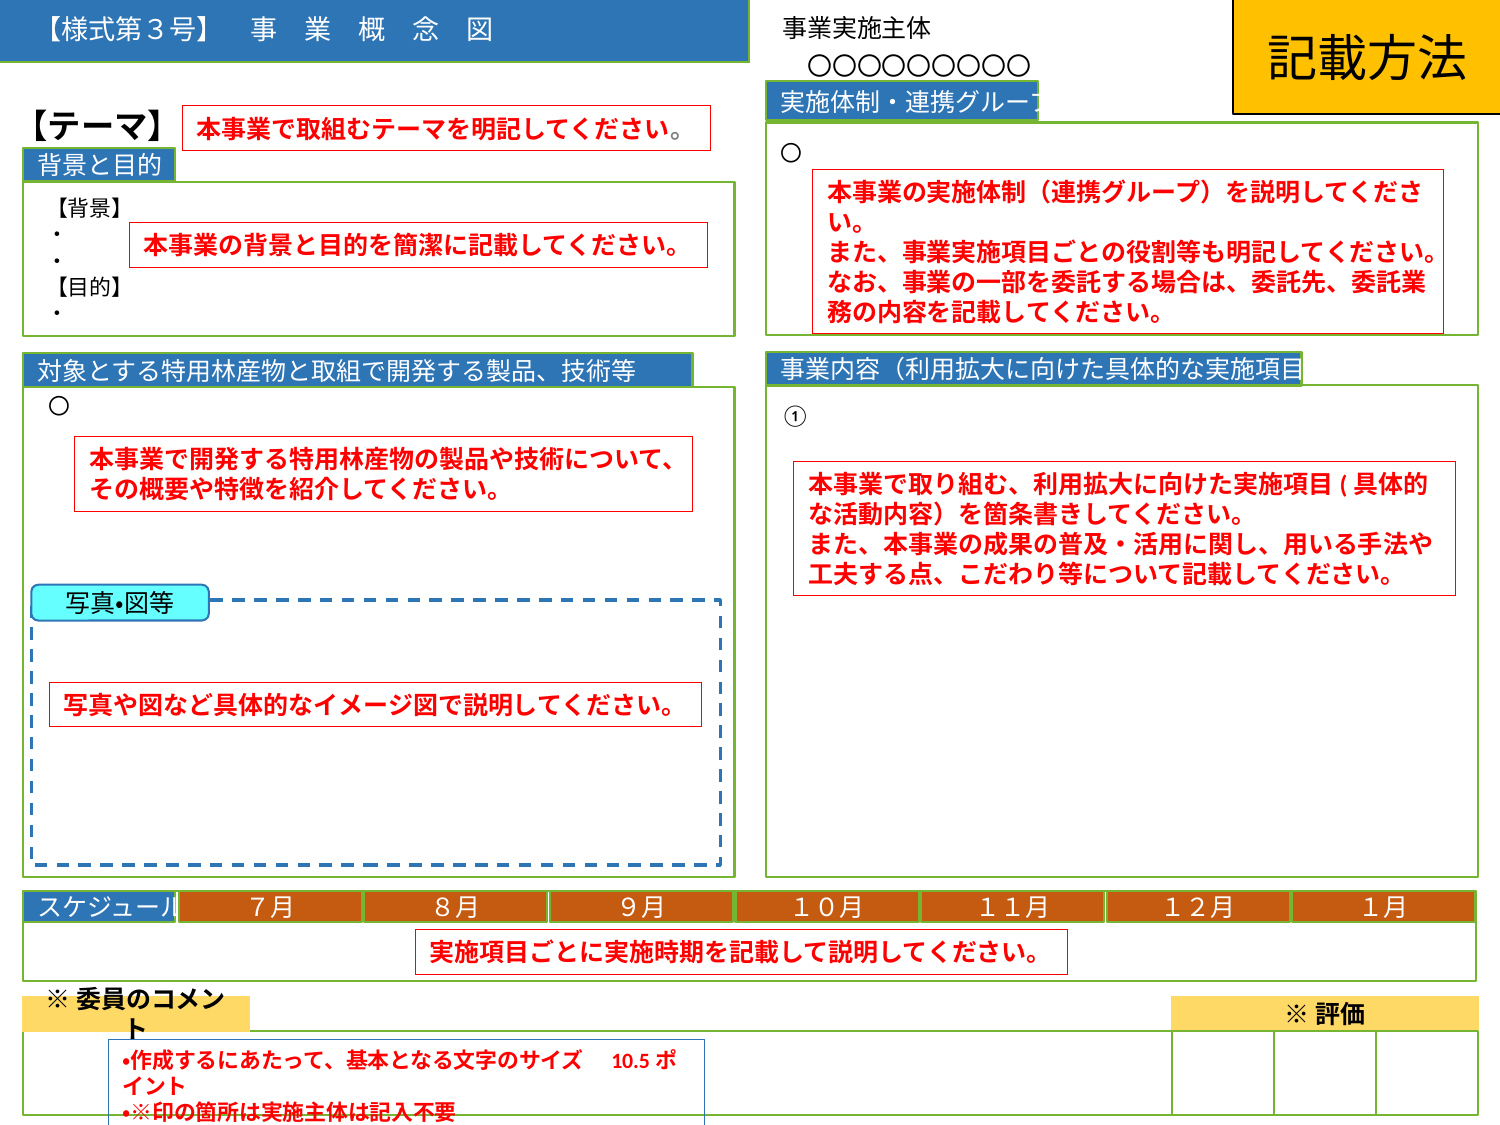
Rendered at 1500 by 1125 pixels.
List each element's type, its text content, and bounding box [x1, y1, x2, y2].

text_box 本事業で取り組む、利用拡大に向けた実施項目(具体的な活動内容）を箇条書きしてください。 また、本事業の成果の普及・活用に関し、用いる手法や工夫する点、こだわり等について記載してください。 [793, 461, 1456, 596]
text_box スケジュール [22, 890, 175, 923]
text_box [22, 890, 1476, 982]
text_box ９月 [549, 890, 733, 923]
text_box [22, 182, 735, 337]
text_box [766, 385, 1478, 878]
text_box 記載方法 [1233, 0, 1500, 114]
text_box 事業内容（利用拡大に向けた具体的な実施項目） [766, 352, 1302, 386]
text_box 〇 [34, 385, 724, 453]
text_box 本事業の実施体制（連携グループ）を説明してください。 また、事業実施項目ごとの役割等も明記してください。 なお、事業の一部を委託する場合は、委託先、委託業務の内容を記載してください。 [812, 169, 1444, 334]
text_box １２月 [1106, 890, 1290, 923]
text_box ７月 [178, 890, 362, 923]
text_box 【様式第３号】 事 業 概 念 図 [0, 0, 750, 62]
text_box 背景と目的 [22, 157, 175, 182]
text_box [766, 122, 1478, 336]
text_box 実施項目ごとに実施時期を記載して説明してください。 [415, 929, 1068, 975]
text_box 本事業で開発する特用林産物の製品や技術について、 その概要や特徴を紹介してください。 [74, 436, 693, 512]
text_box １１月 [921, 890, 1105, 923]
text_box ・作成するにあたって、基本となる文字のサイズ 10.5ポイント ・※印の箇所は実施主体は記入不要 [108, 1115, 705, 1125]
text_box 本事業の背景と目的を簡潔に記載してください。 [129, 222, 708, 268]
text_box 【背景】 ・ ・ 【目的】 ・ [31, 187, 721, 334]
text_box [22, 386, 735, 878]
text_box ① [766, 394, 1456, 436]
text_box 事業実施主体 〇〇〇〇〇〇〇〇〇 [767, 41, 1233, 88]
text_box 【テーマ】 [0, 74, 718, 157]
text_box １月 [1292, 890, 1476, 923]
text_box ※委員のコメント [22, 996, 250, 1030]
text_box 本事業で取組むテーマを明記してください。 [182, 105, 711, 151]
text_box 実施体制・連携グループ [766, 81, 1039, 121]
text_box ８月 [364, 890, 548, 923]
text_box 〇 [766, 132, 1456, 200]
text_box １０月 [735, 890, 919, 923]
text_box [31, 584, 721, 866]
text_box ※評価 [1171, 996, 1479, 1030]
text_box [22, 1030, 1478, 1115]
text_box 対象とする特用林産物と取組で開発する製品、技術等 [22, 353, 693, 388]
